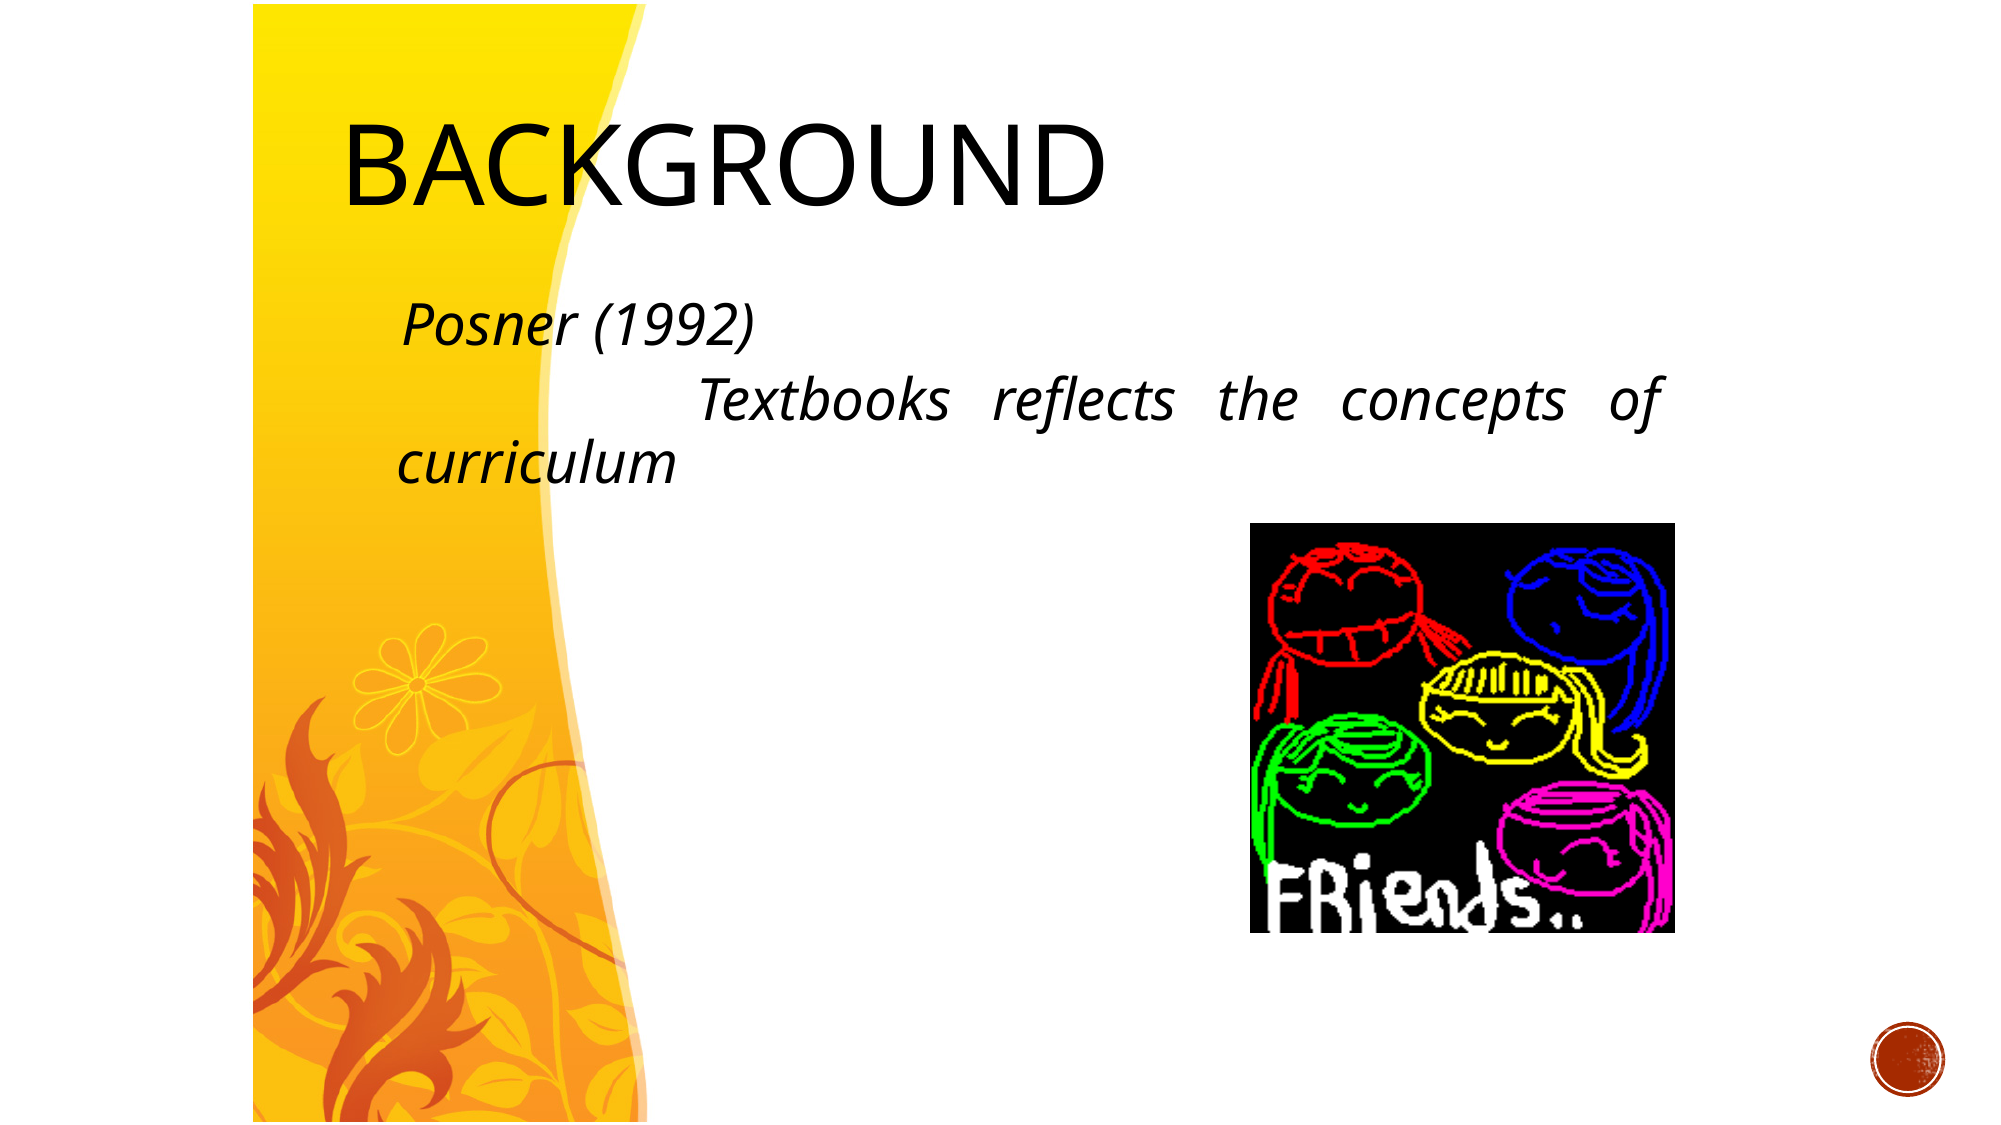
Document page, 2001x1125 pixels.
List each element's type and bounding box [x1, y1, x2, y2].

picture [249, 0, 1750, 1125]
